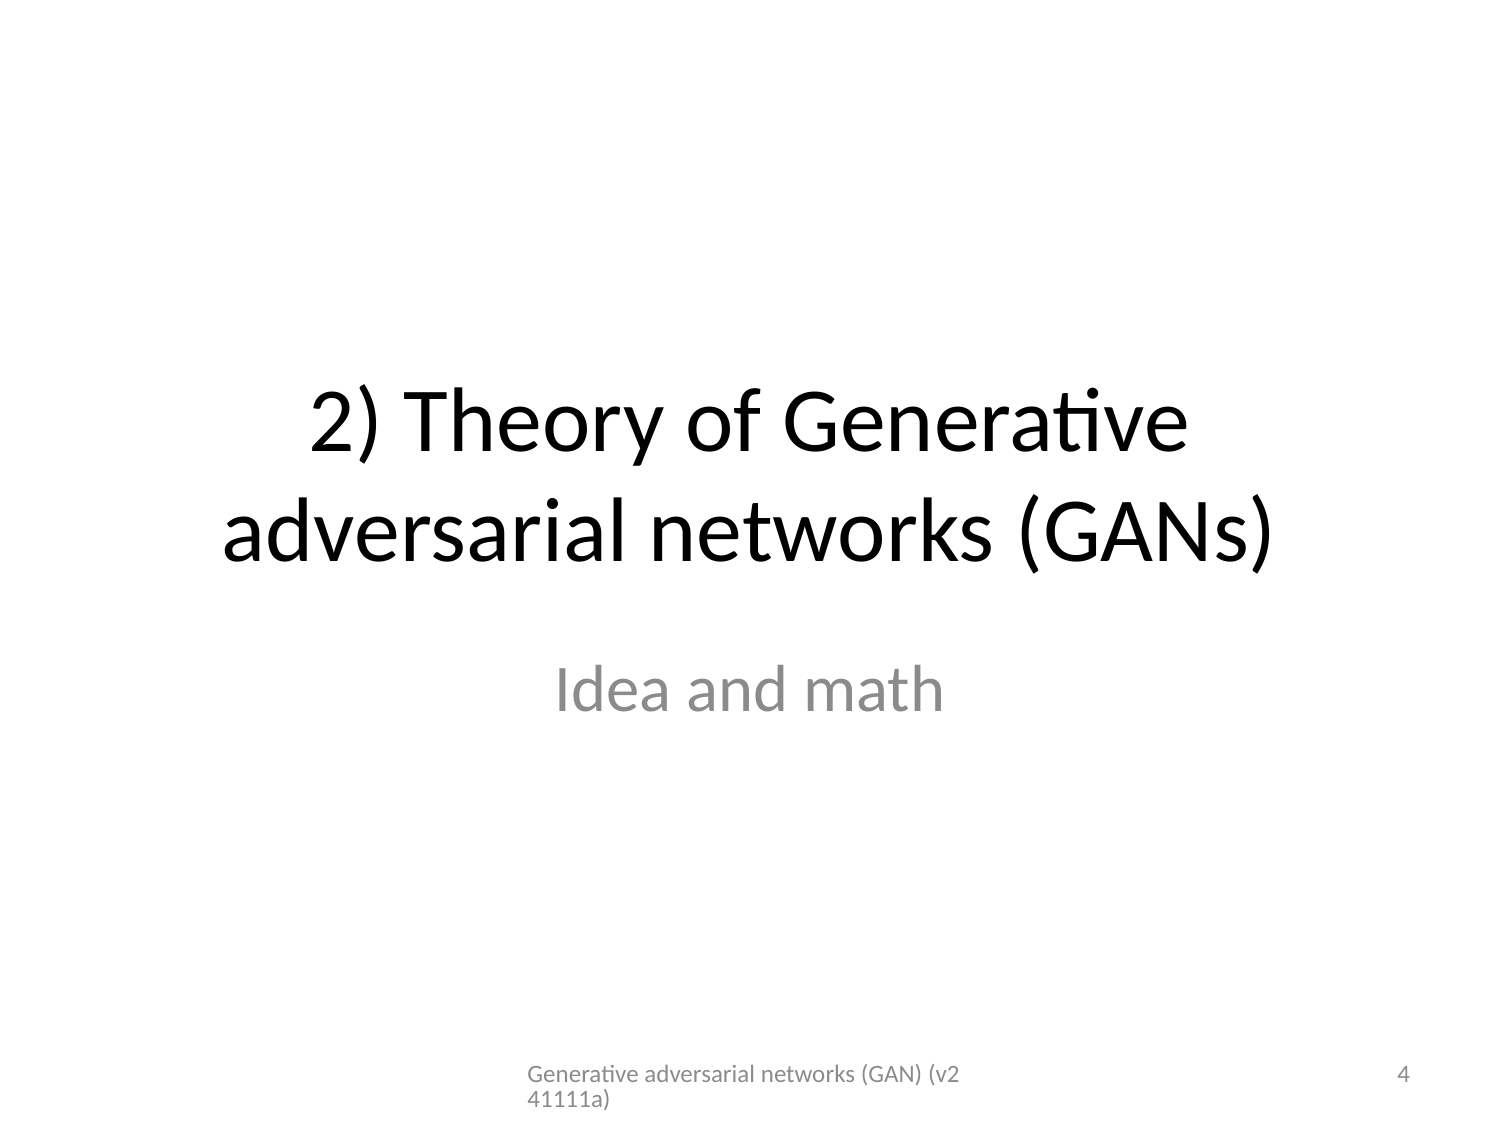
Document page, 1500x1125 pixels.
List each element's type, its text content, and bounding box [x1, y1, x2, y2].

title 2) Theory of Generative adversarial networks (GANs) [112, 349, 1388, 591]
footer Generative adversarial networks (GAN) (v241111a) [512, 1042, 988, 1103]
slide_number 4 [1074, 1042, 1425, 1103]
subtitle Idea and math [225, 637, 1275, 925]
